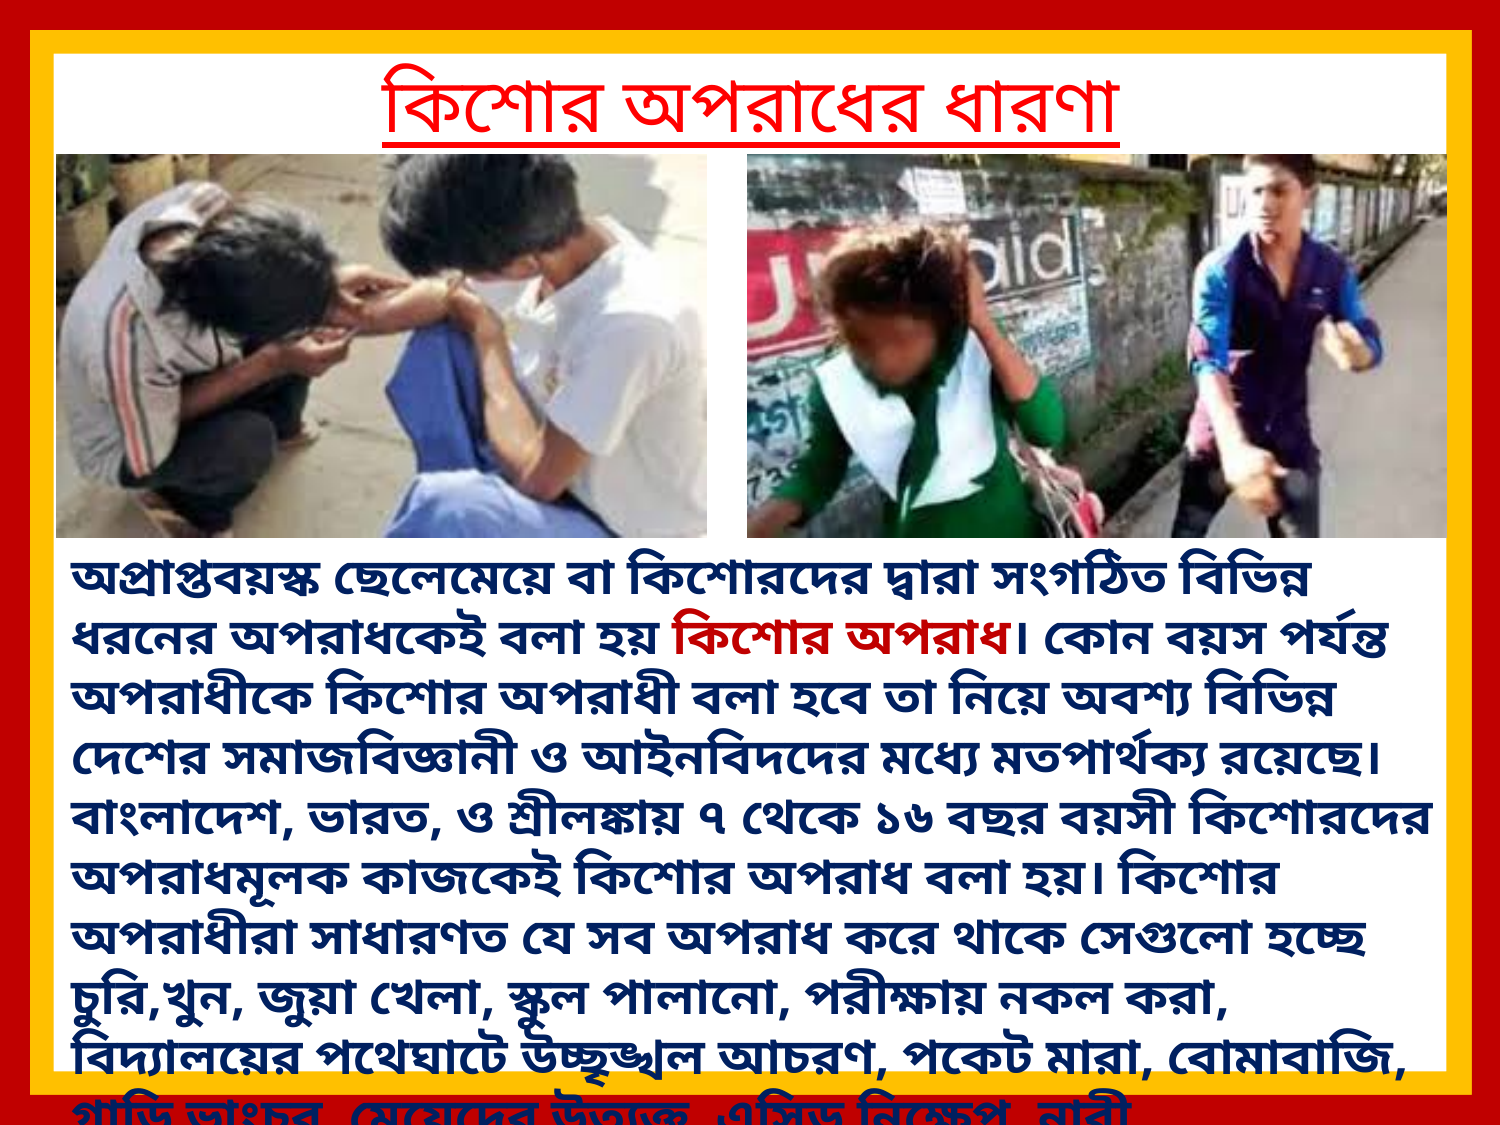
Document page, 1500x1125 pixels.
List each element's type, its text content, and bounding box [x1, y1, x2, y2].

picture [746, 153, 1448, 538]
text_box কিশোর অপরাধের ধারণা [77, 49, 1425, 155]
text_box অপ্রাপ্তবয়স্ক ছেলেমেয়ে বা কিশোরদের দ্বারা সংগঠিত বিভিন্ন ধরনের অপরাধকেই বলা হয় কিশোর অপরাধ। কোন বয়স পর্যন্ত অপরাধীকে কিশোর অপরাধী বলা হবে তা নিয়ে অবশ্য বিভিন্ন দেশের সমাজবিজ্ঞানী ও আইনবিদদের মধ্যে মতপার্থক্য রয়েছে। বাংলাদেশ, ভারত, ও শ্রীলঙ্কায় ৭ থেকে ১৬ বছর বয়সী কিশোরদের অপরাধমূলক কাজকেই কিশোর অপরাধ বলা হয়। কিশোর অপরাধীরা সাধারণত যে সব অপরাধ করে থাকে সেগুলো হচ্ছে চুরি,খুন, জুয়া খেলা, স্কুল পালানো, পরীক্ষায় নকল করা, বিদ্যালয়ের পথেঘাটে উচ্ছৃঙ্খল আচরণ, পকেট মারা, বোমাবাজি, গাড়ি ভাংচুর, মেয়েদের উত্যক্ত, এসিড নিক্ষেপ, নারী নির্যাতন,অশোভন ছবি দেখা, মাদক গ্রহণ ইত্যাদি। [56, 537, 1457, 1125]
picture [55, 153, 708, 538]
